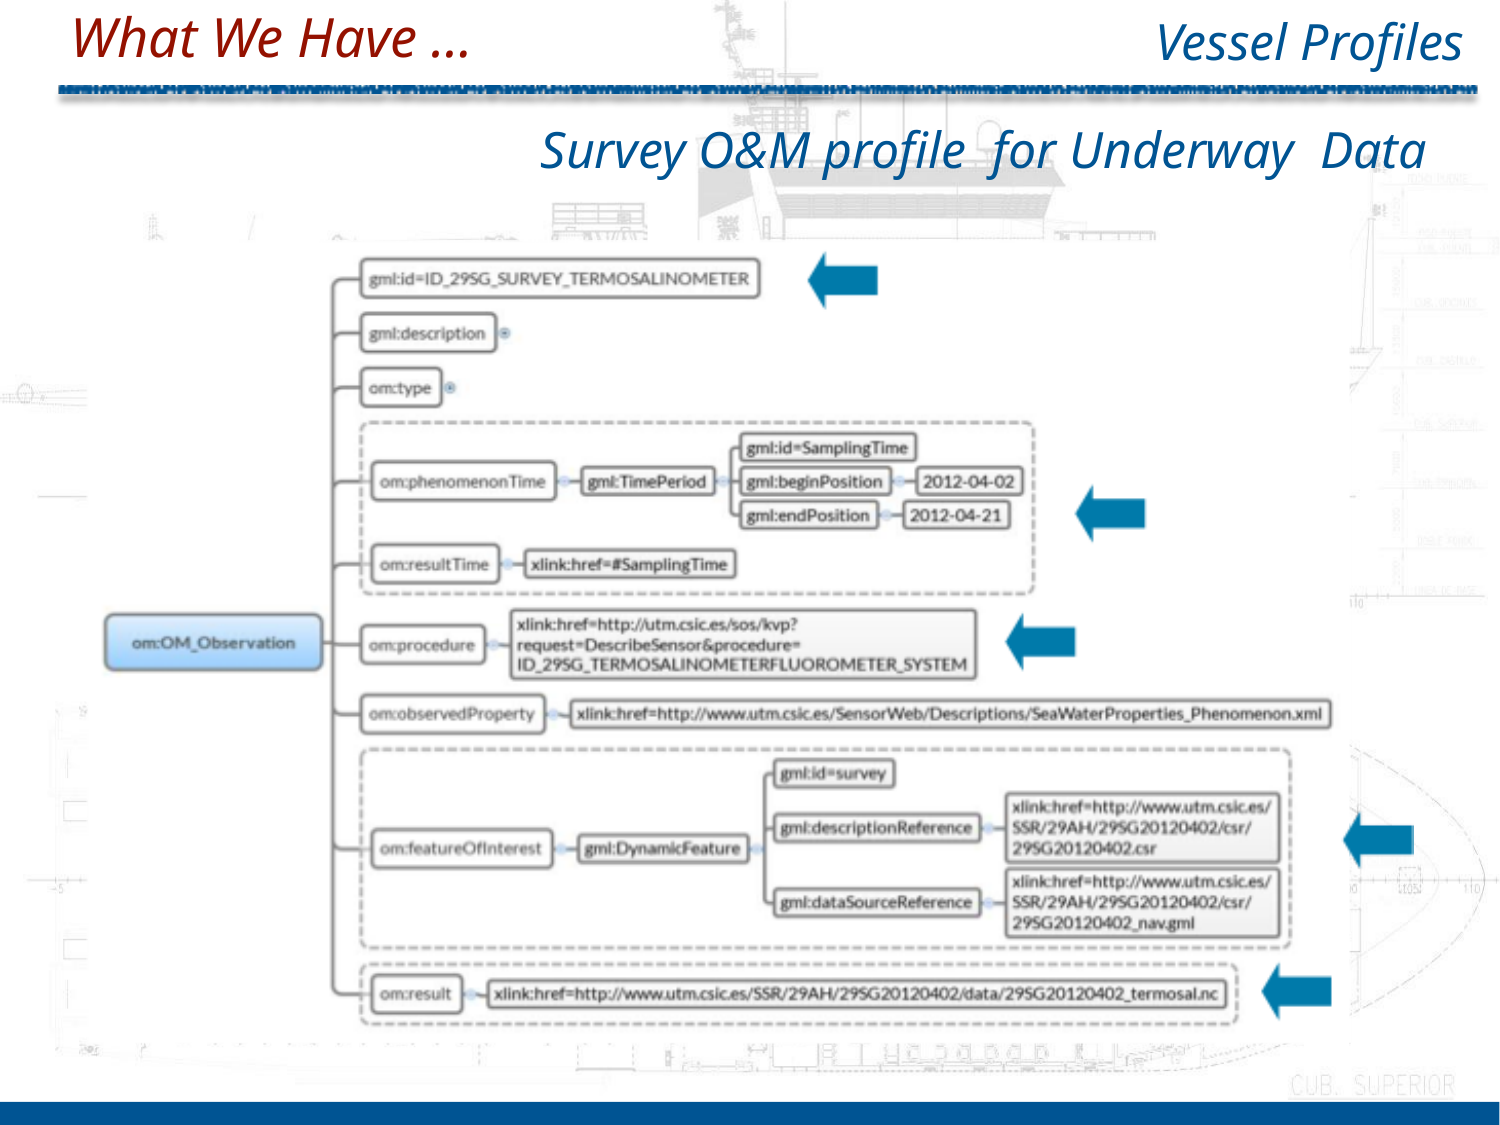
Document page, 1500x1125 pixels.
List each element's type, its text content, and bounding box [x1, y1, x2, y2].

text_box Vessel Profiles [841, 0, 1480, 85]
picture [0, 0, 1500, 1100]
text_box Survey O&M profile for Underway Data [534, 112, 1446, 185]
text_box What We Have … [55, 0, 595, 84]
text_box [0, 1101, 1500, 1125]
